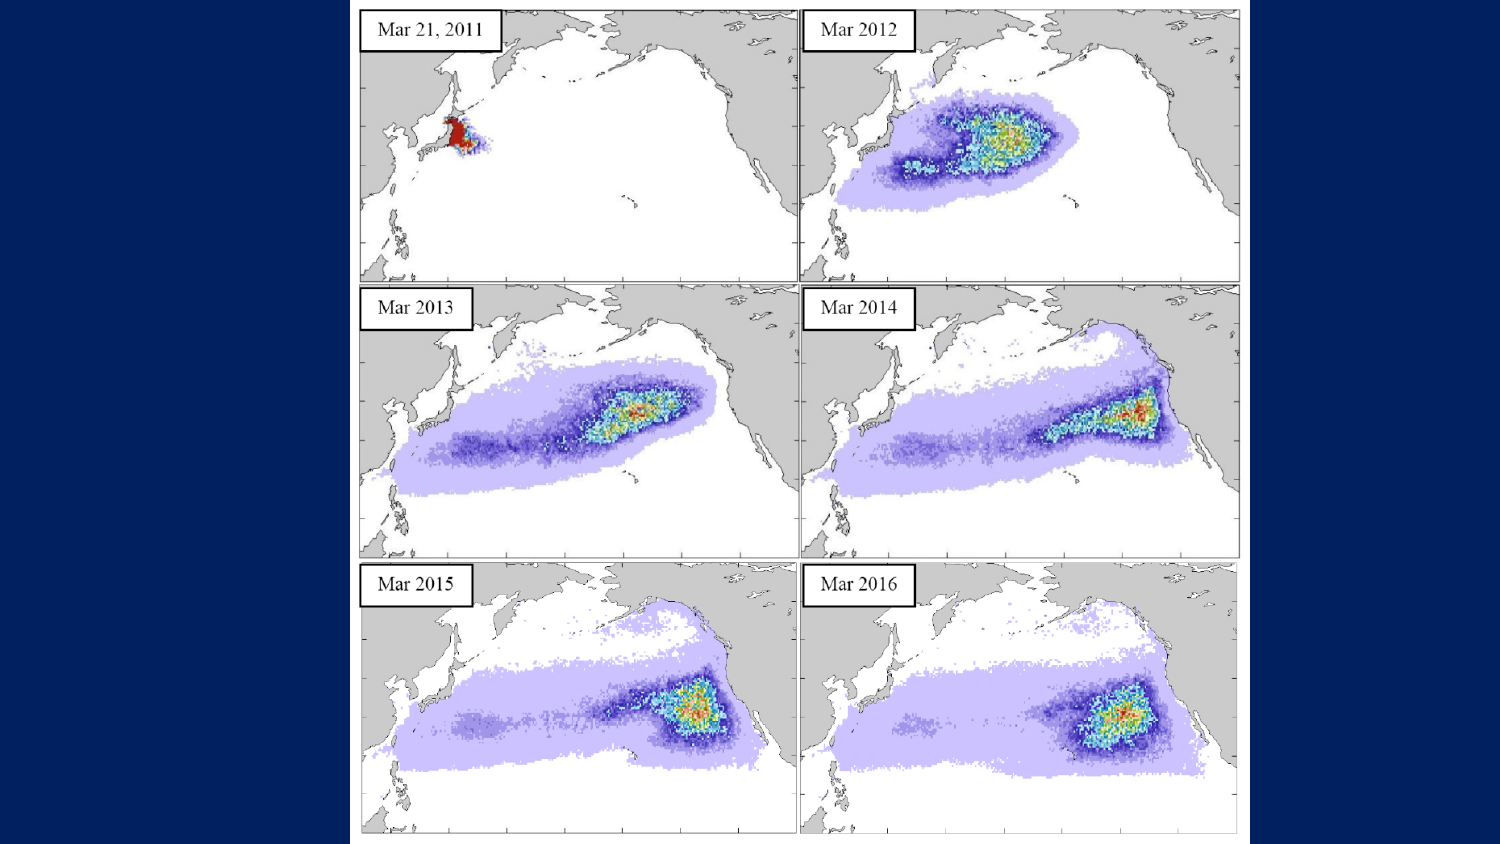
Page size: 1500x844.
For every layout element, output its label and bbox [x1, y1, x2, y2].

list [349, 0, 1251, 844]
